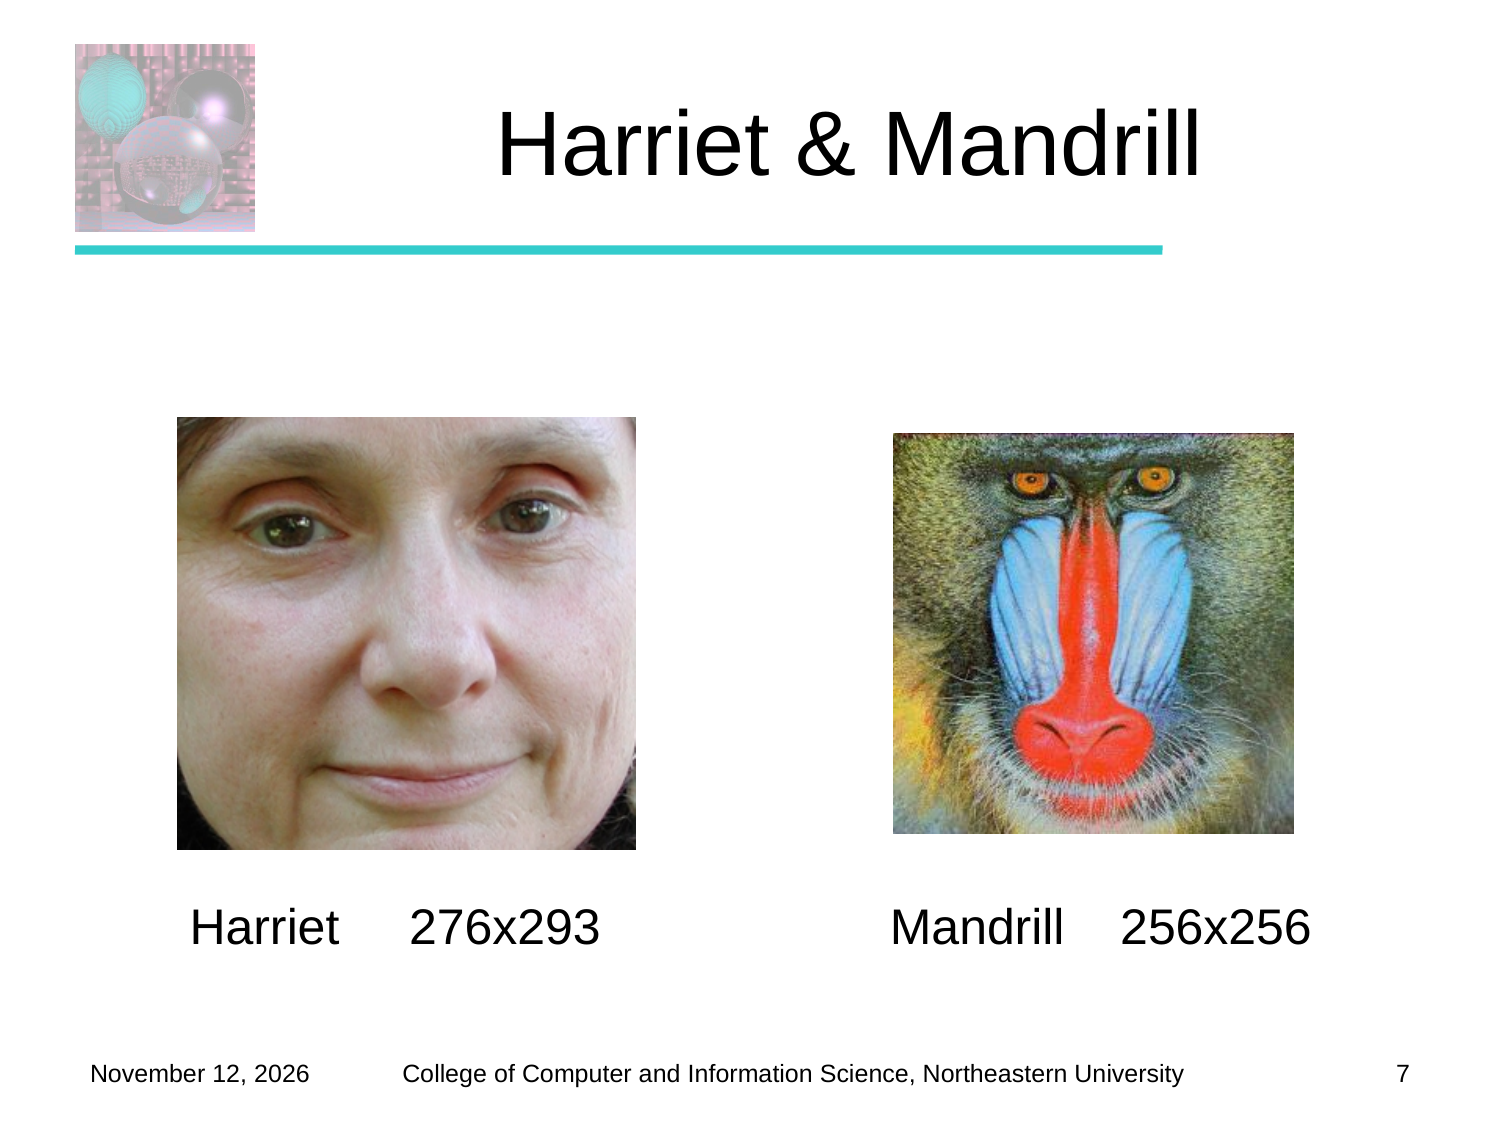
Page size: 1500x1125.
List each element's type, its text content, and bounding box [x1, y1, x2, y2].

picture [75, 44, 255, 232]
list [177, 417, 636, 850]
text_box Harriet 276x293 [174, 887, 625, 963]
title Harriet & Mandrill [274, 44, 1426, 233]
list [893, 433, 1294, 834]
text_box Mandrill 256x256 [874, 887, 1338, 963]
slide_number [74, 1049, 338, 1101]
slide_number 7 [1299, 1049, 1426, 1103]
